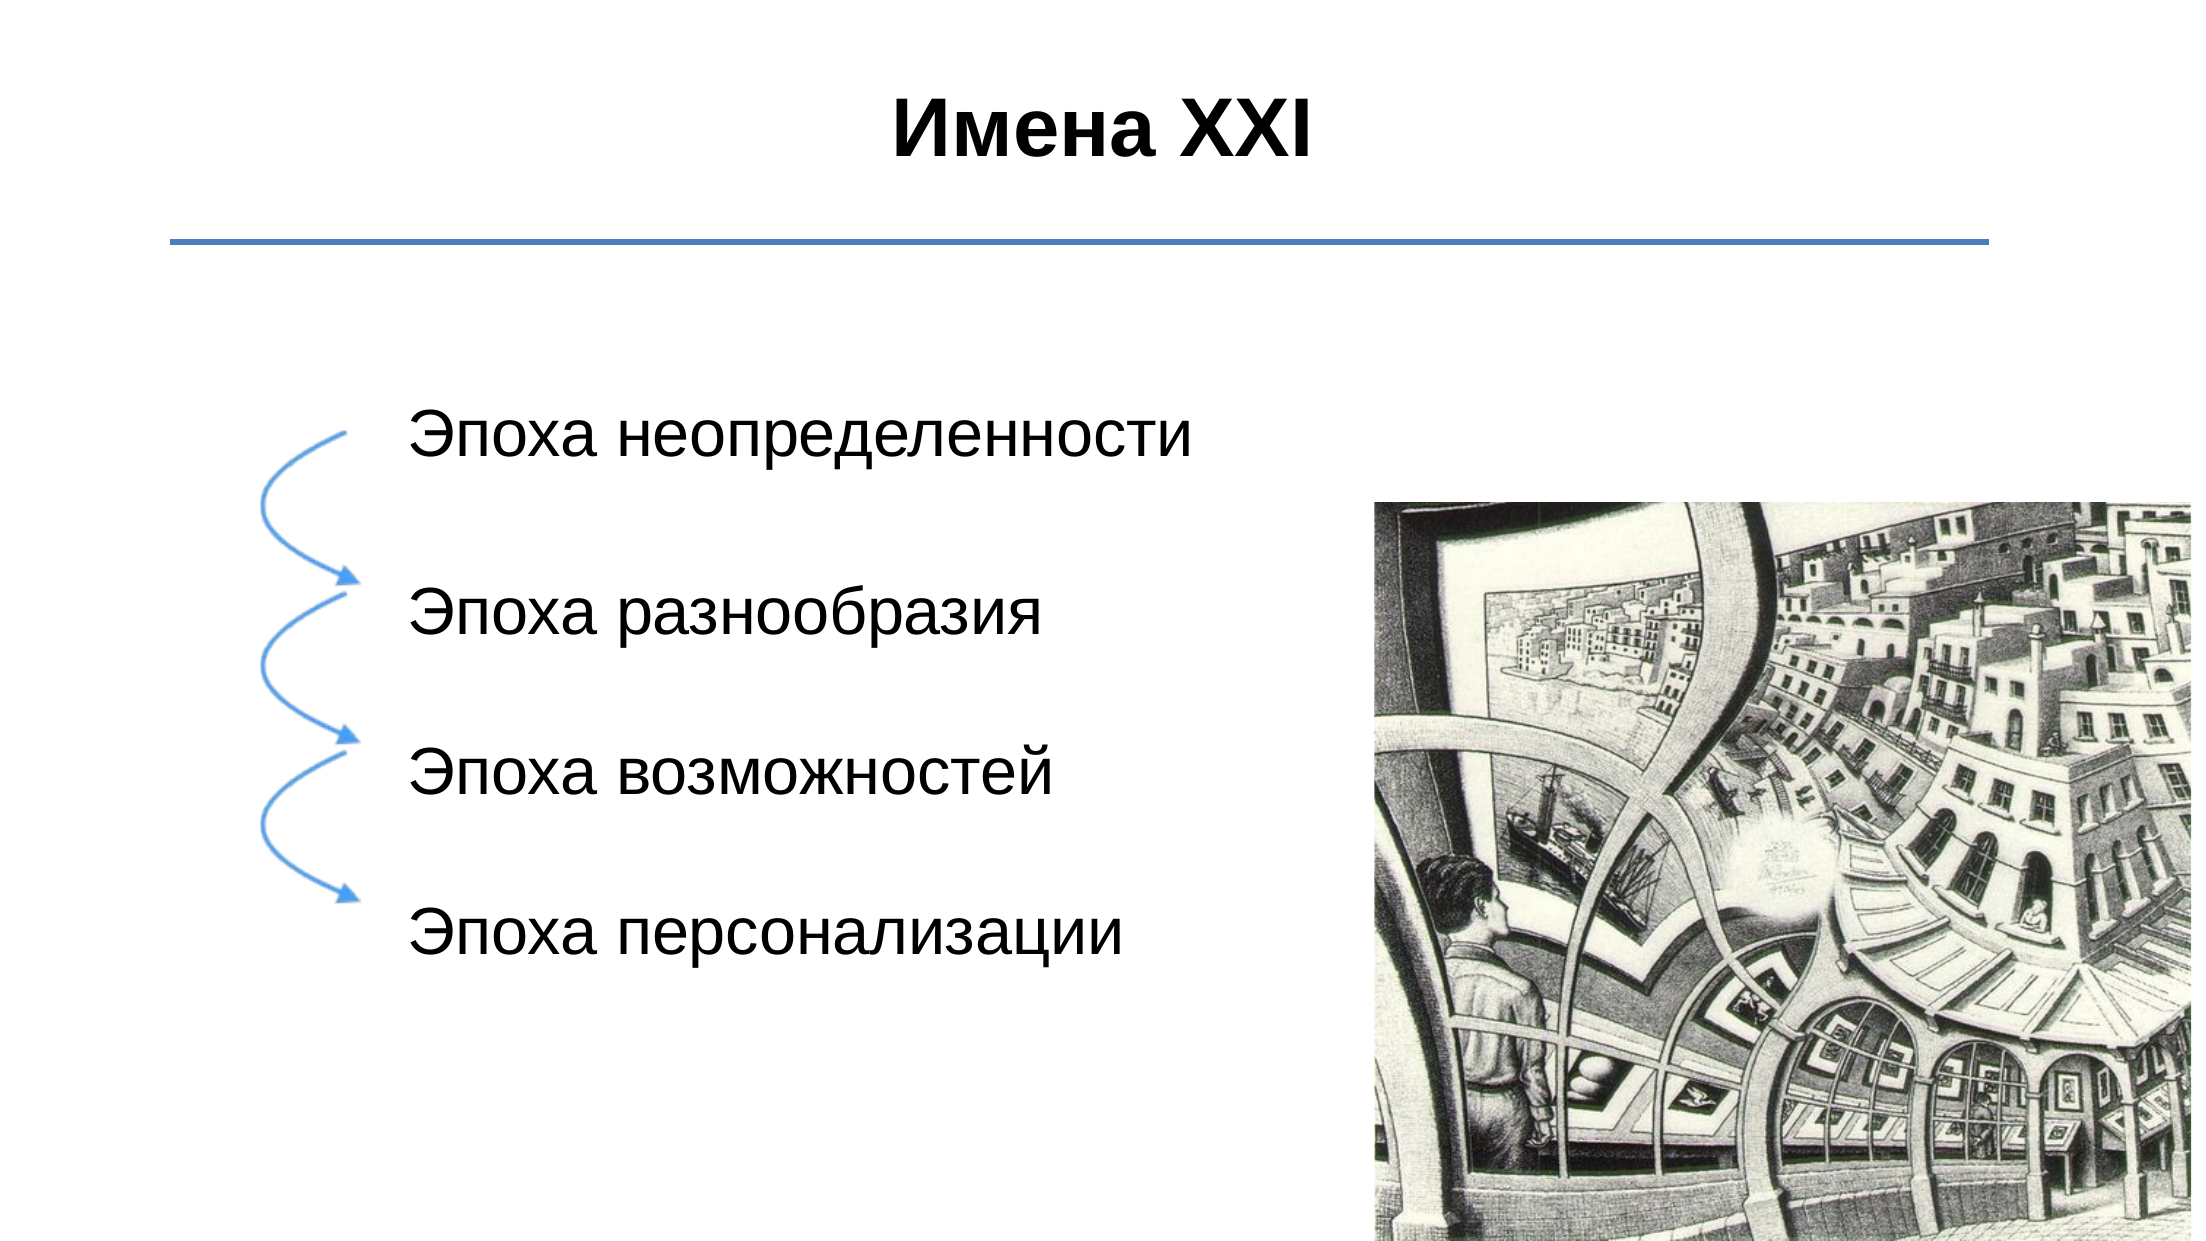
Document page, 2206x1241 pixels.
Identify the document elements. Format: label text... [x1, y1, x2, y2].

text_box [260, 430, 362, 909]
text_box Имена XXI [0, 0, 2206, 260]
text_box [1374, 502, 2192, 1241]
text_box Эпоха неопределенности Эпоха разнообразия Эпоха возможностей Эпоха персонализации [405, 387, 1363, 968]
